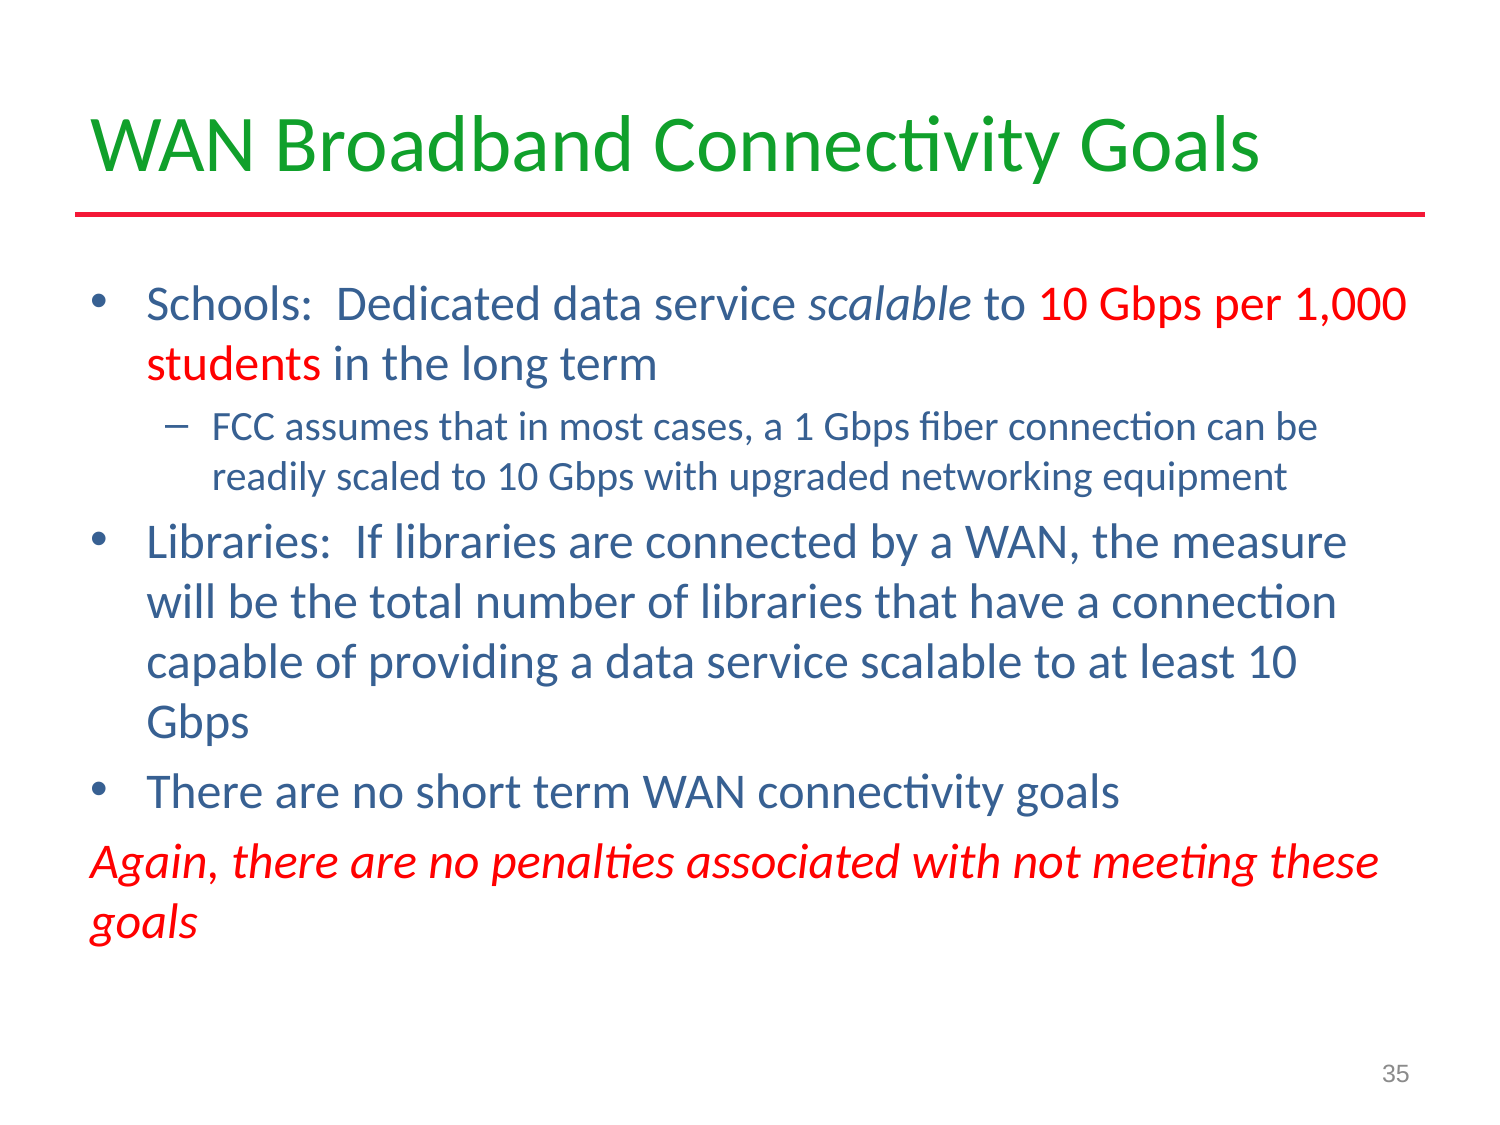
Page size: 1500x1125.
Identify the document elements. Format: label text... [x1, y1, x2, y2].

list Schools: Dedicated data service scalable to 10 Gbps per 1,000 students in the long term FCC assumes that in most cases, a 1 Gbps fiber connection can be readily scaled to 10 Gbps with upgraded networking equipment Libraries: If libraries are connected by a WAN, the measure will be the total number of libraries that have a connection capable of providing a data service scalable to at least 10 Gbps There are no short term WAN connectivity goals Again, there are no penalties associated with not meeting these goals [75, 262, 1425, 1005]
title WAN Broadband Connectivity Goals [75, 45, 1425, 233]
slide_number 35 [1074, 1042, 1425, 1103]
